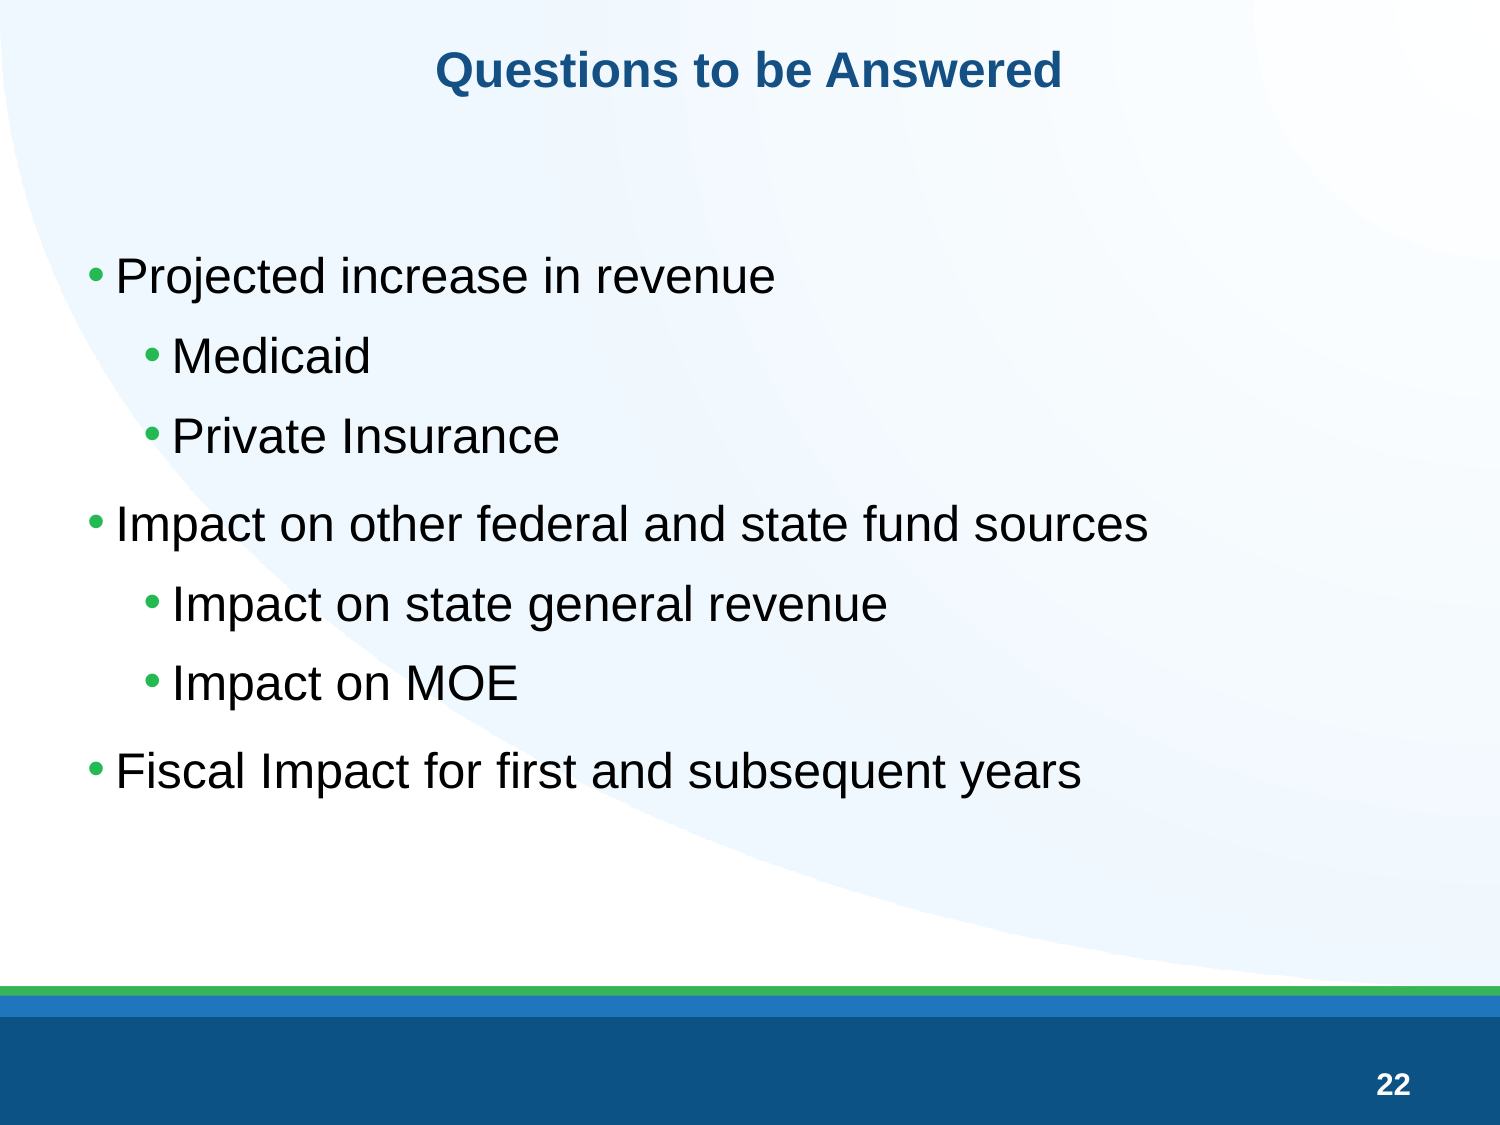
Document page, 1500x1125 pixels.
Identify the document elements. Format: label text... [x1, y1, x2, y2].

slide_number 22 [1274, 1041, 1427, 1125]
list Projected increase in revenue Medicaid Private Insurance Impact on other federal and state fund sources Impact on state general revenue Impact on MOE Fiscal Impact for first and subsequent years [72, 224, 1427, 897]
title Questions to be Answered [72, 37, 1427, 188]
picture [0, 0, 1500, 1125]
